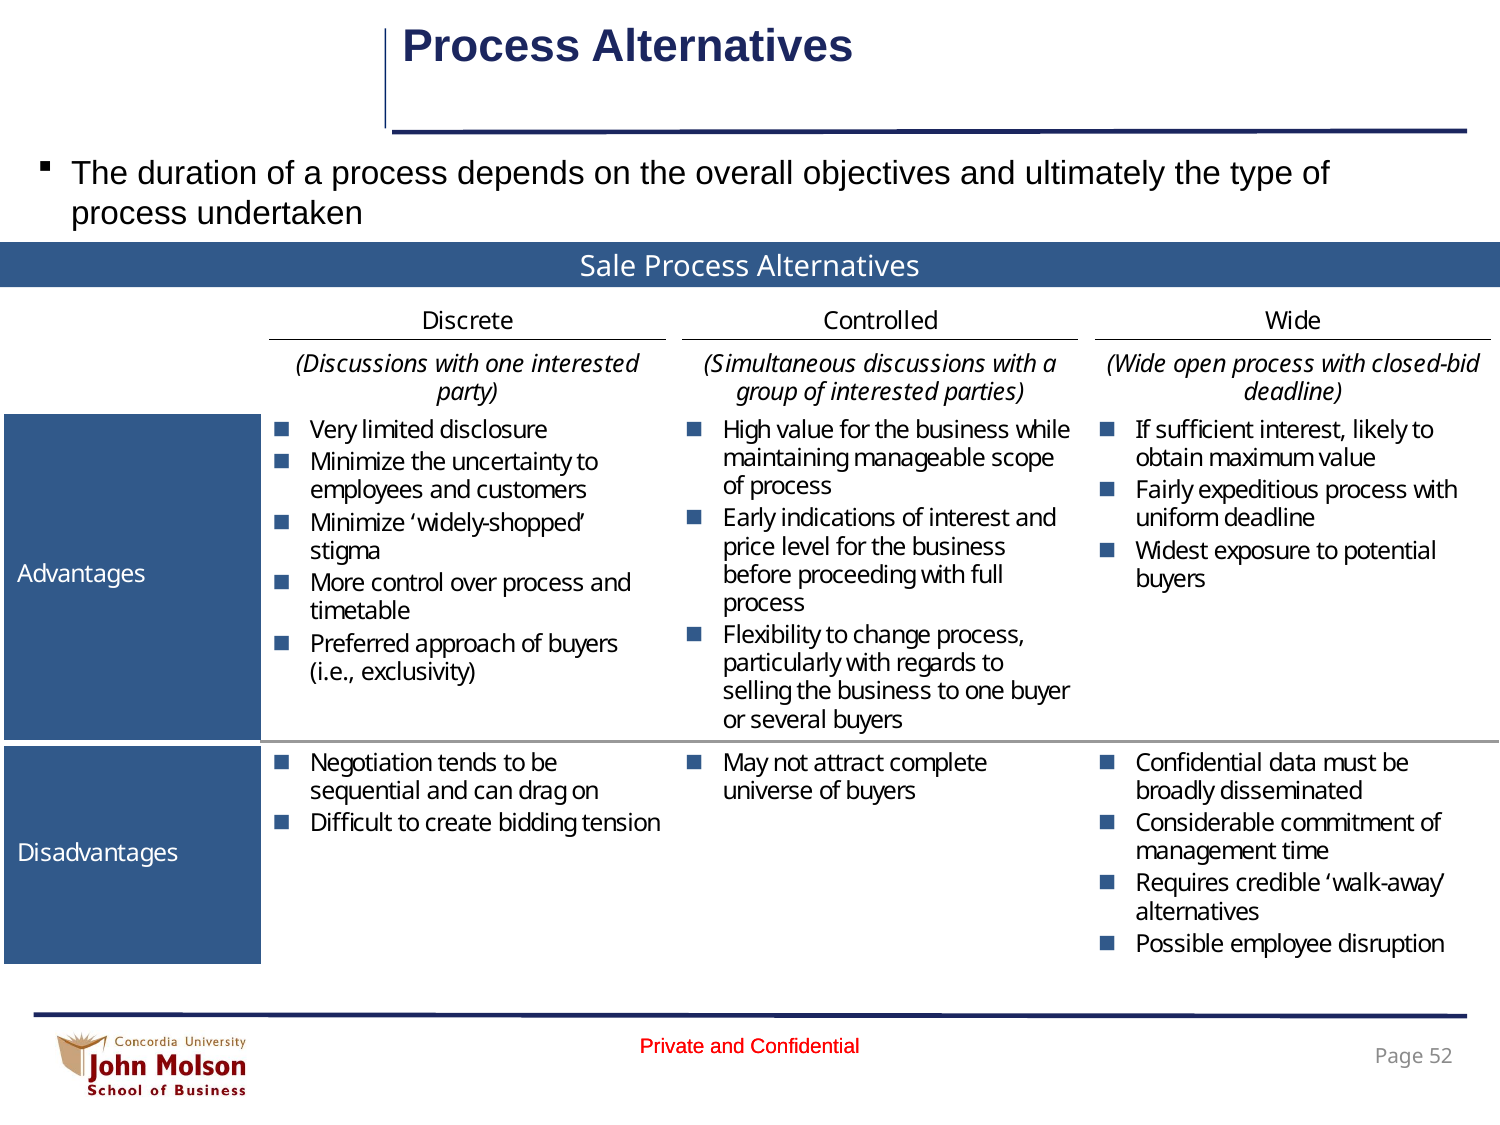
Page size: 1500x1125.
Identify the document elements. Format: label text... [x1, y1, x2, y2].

text_box Sale Process Alternatives [0, 242, 1500, 288]
title Process Alternatives [387, 7, 1475, 121]
picture [55, 1030, 250, 1100]
list The duration of a process depends on the overall objectives and ultimately the type of process undertaken [22, 143, 1465, 199]
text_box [0, 302, 1500, 971]
